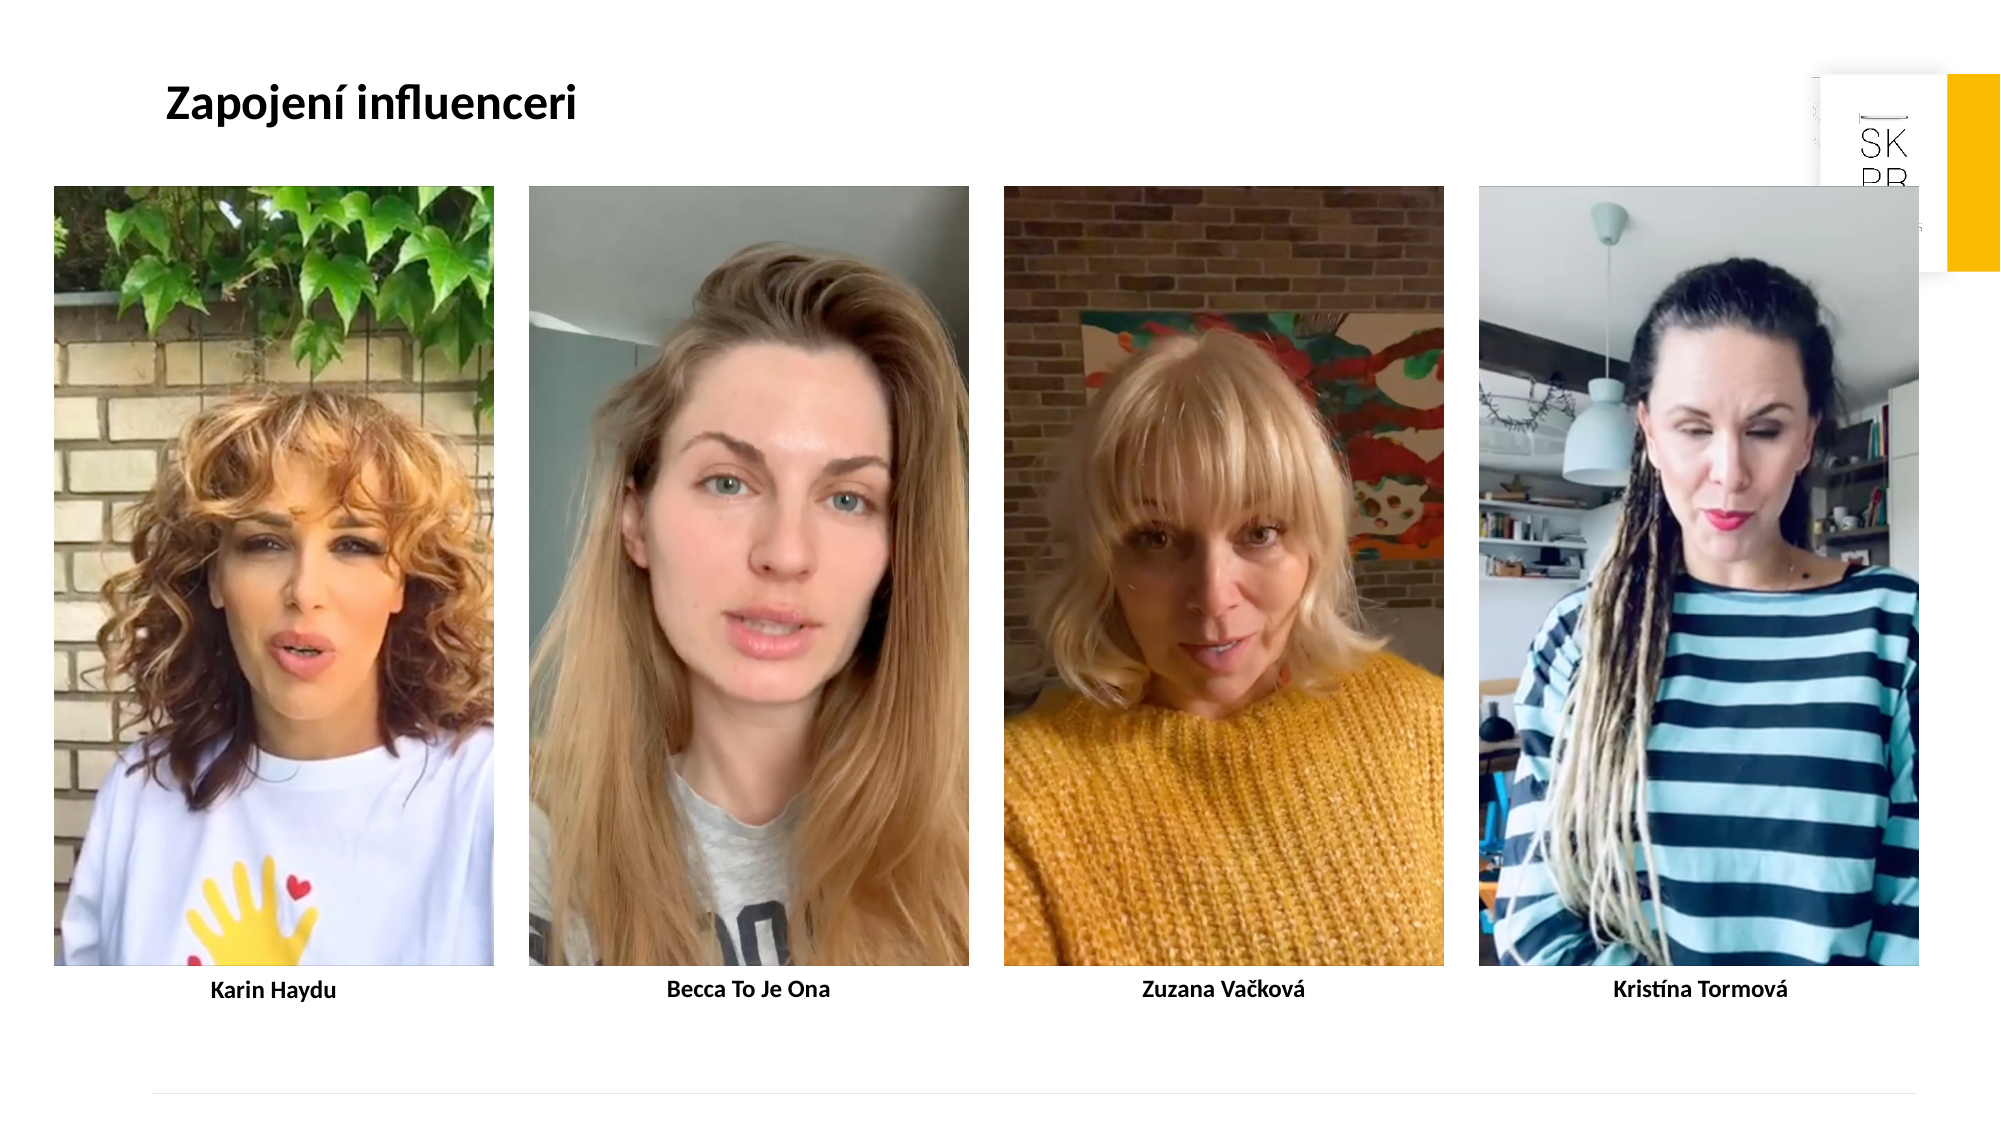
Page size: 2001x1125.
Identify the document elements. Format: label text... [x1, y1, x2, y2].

picture [54, 186, 494, 966]
picture [529, 186, 969, 966]
text_box Becca To Je Ona [529, 966, 969, 1011]
picture [1004, 186, 1444, 966]
text_box Zuzana Vačková [1004, 966, 1444, 1011]
text_box Kristína Tormová [1481, 965, 1921, 1011]
text_box Karin Haydu [54, 966, 494, 1011]
picture [1479, 28, 1939, 966]
list Zapojení influenceri [151, 74, 1631, 166]
